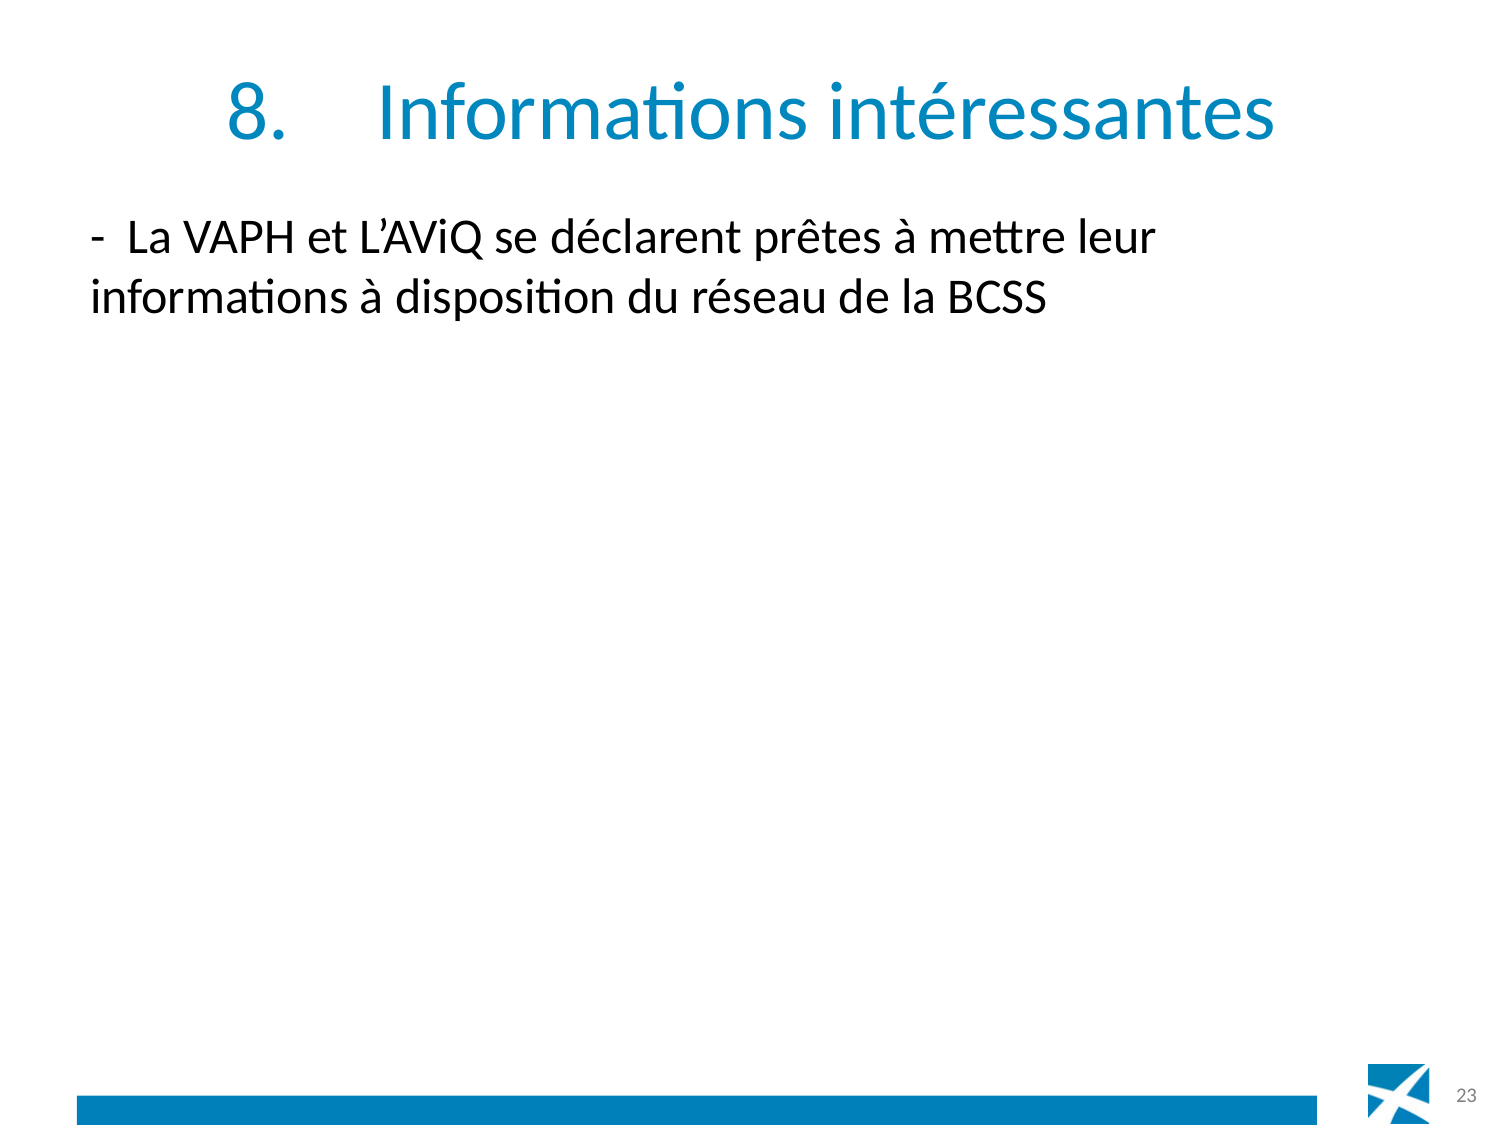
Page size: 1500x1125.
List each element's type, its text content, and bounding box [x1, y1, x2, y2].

slide_number 23 [1368, 1064, 1492, 1125]
list - La VAPH et L’AViQ se déclarent prêtes à mettre leur informations à disposition du réseau de la BCSS [75, 196, 1425, 1035]
title 8. Informations intéressantes [76, 30, 1427, 183]
